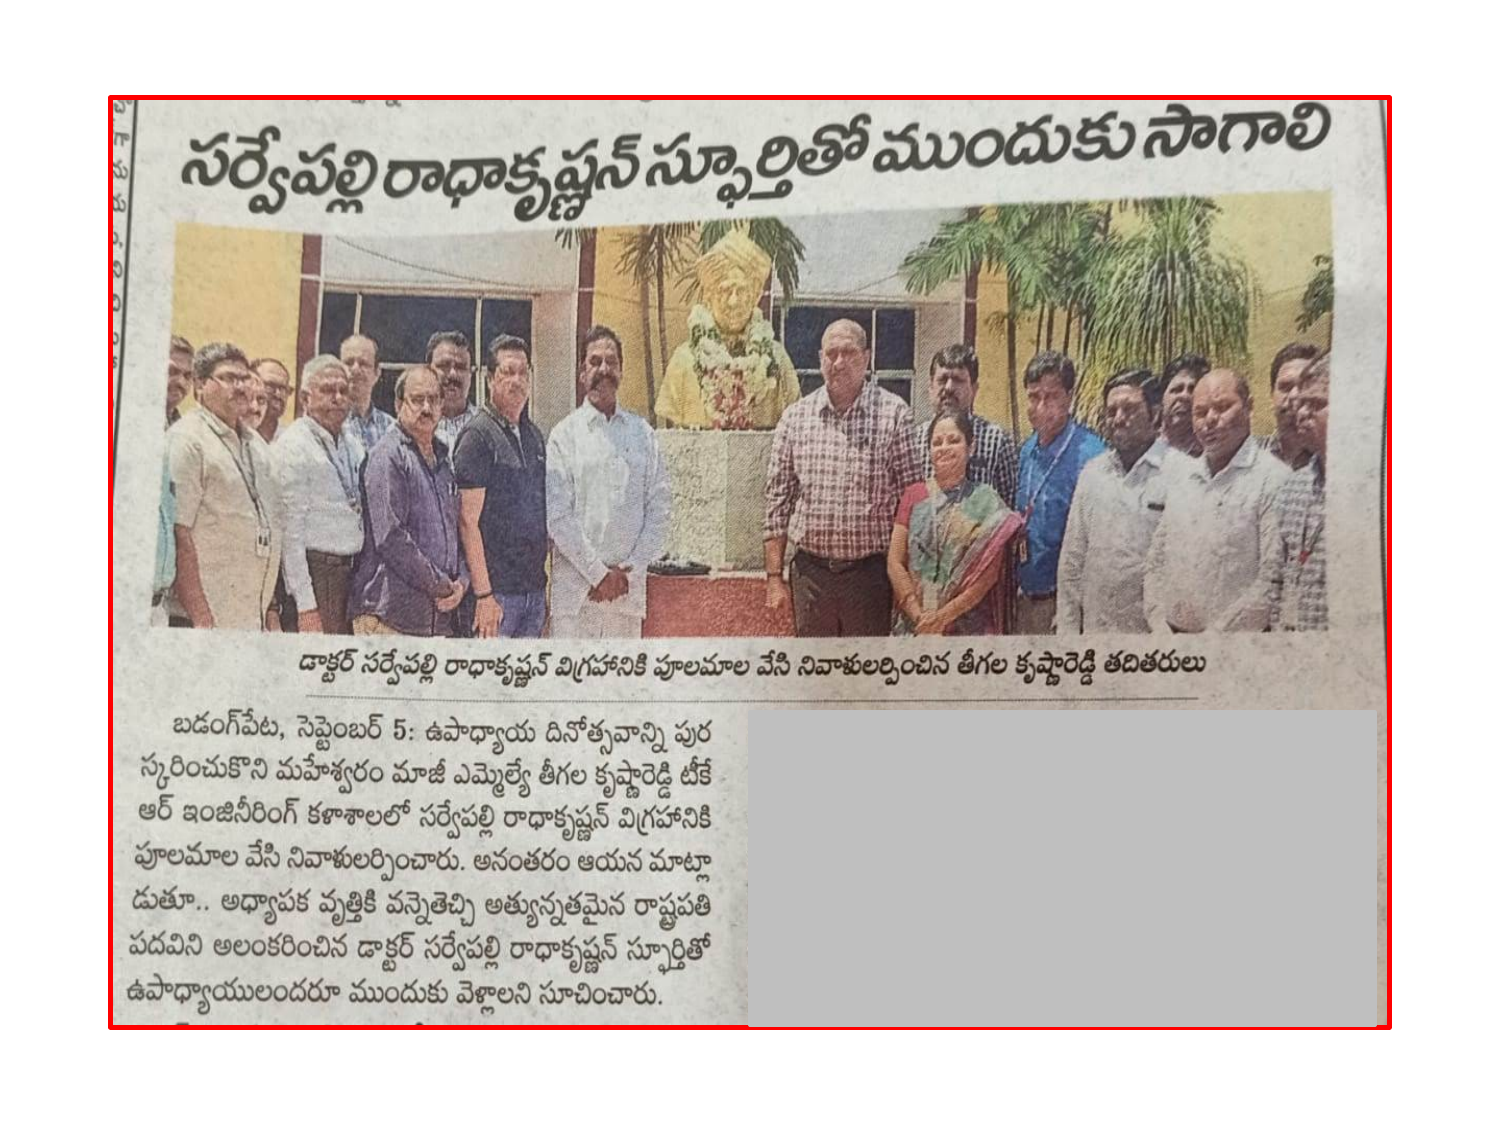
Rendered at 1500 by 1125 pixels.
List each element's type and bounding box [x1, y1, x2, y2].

list [112, 99, 1388, 1026]
